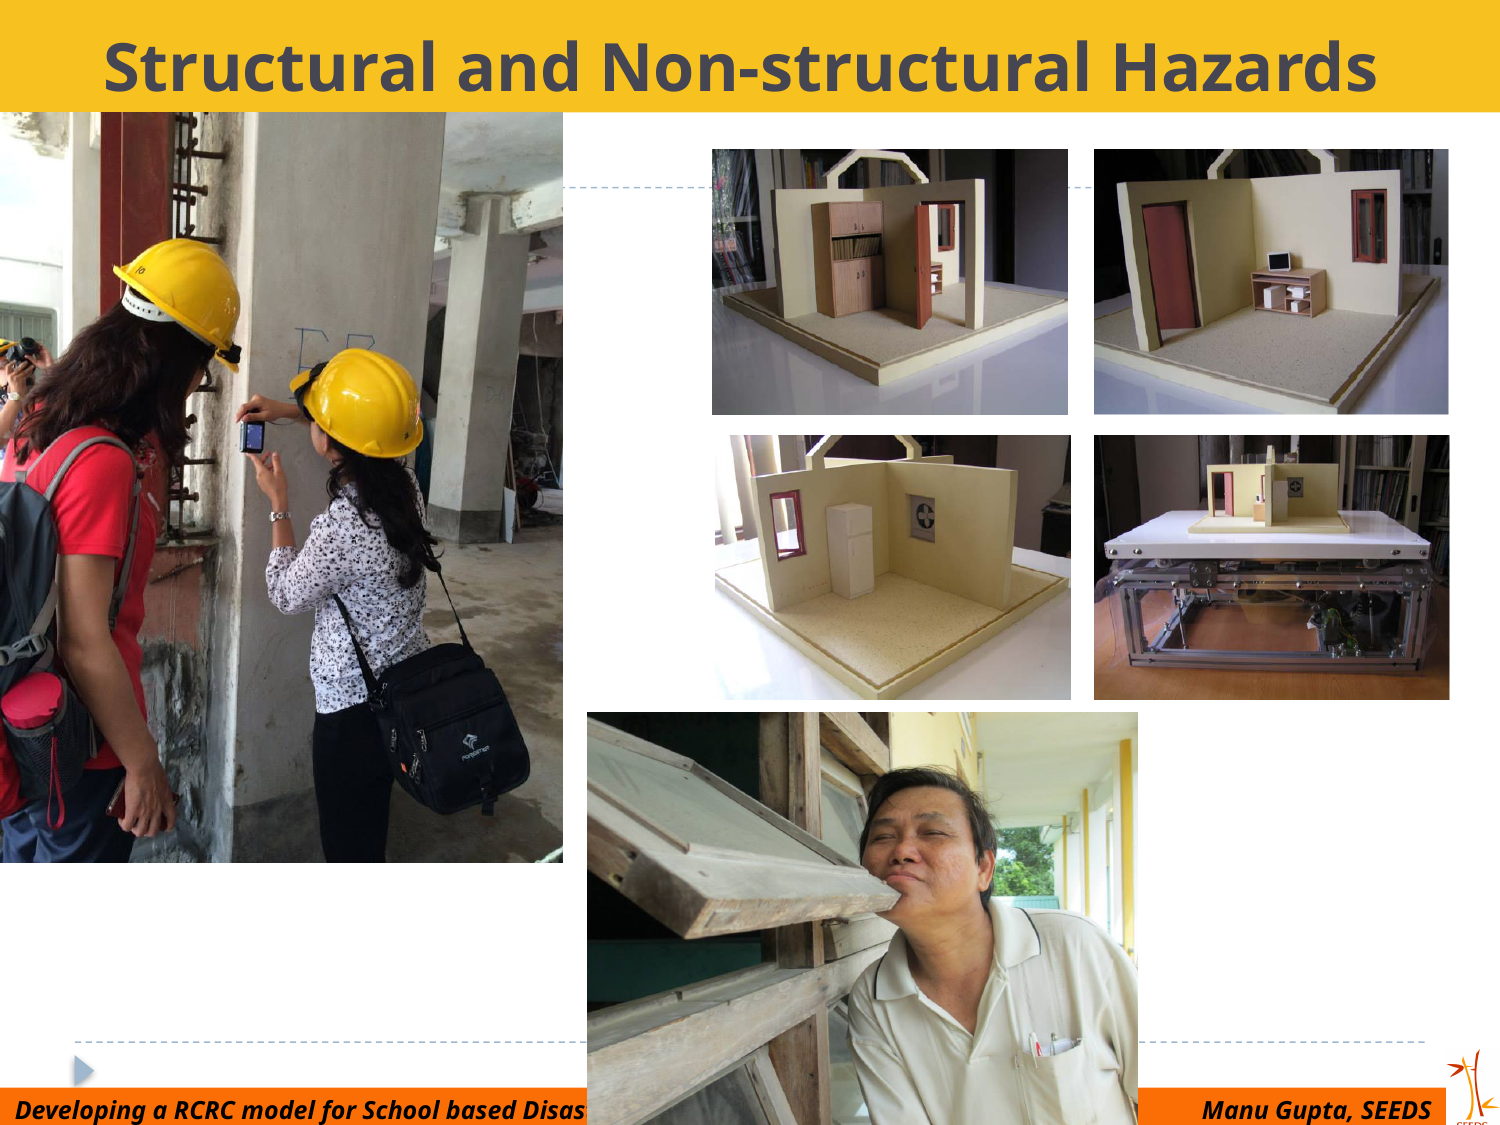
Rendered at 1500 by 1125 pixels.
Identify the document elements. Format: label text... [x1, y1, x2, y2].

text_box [712, 149, 1451, 701]
picture [587, 712, 1138, 1125]
picture [1446, 1049, 1500, 1125]
picture [0, 112, 563, 863]
text_box Structural and Non-structural Hazards [0, 0, 1500, 113]
